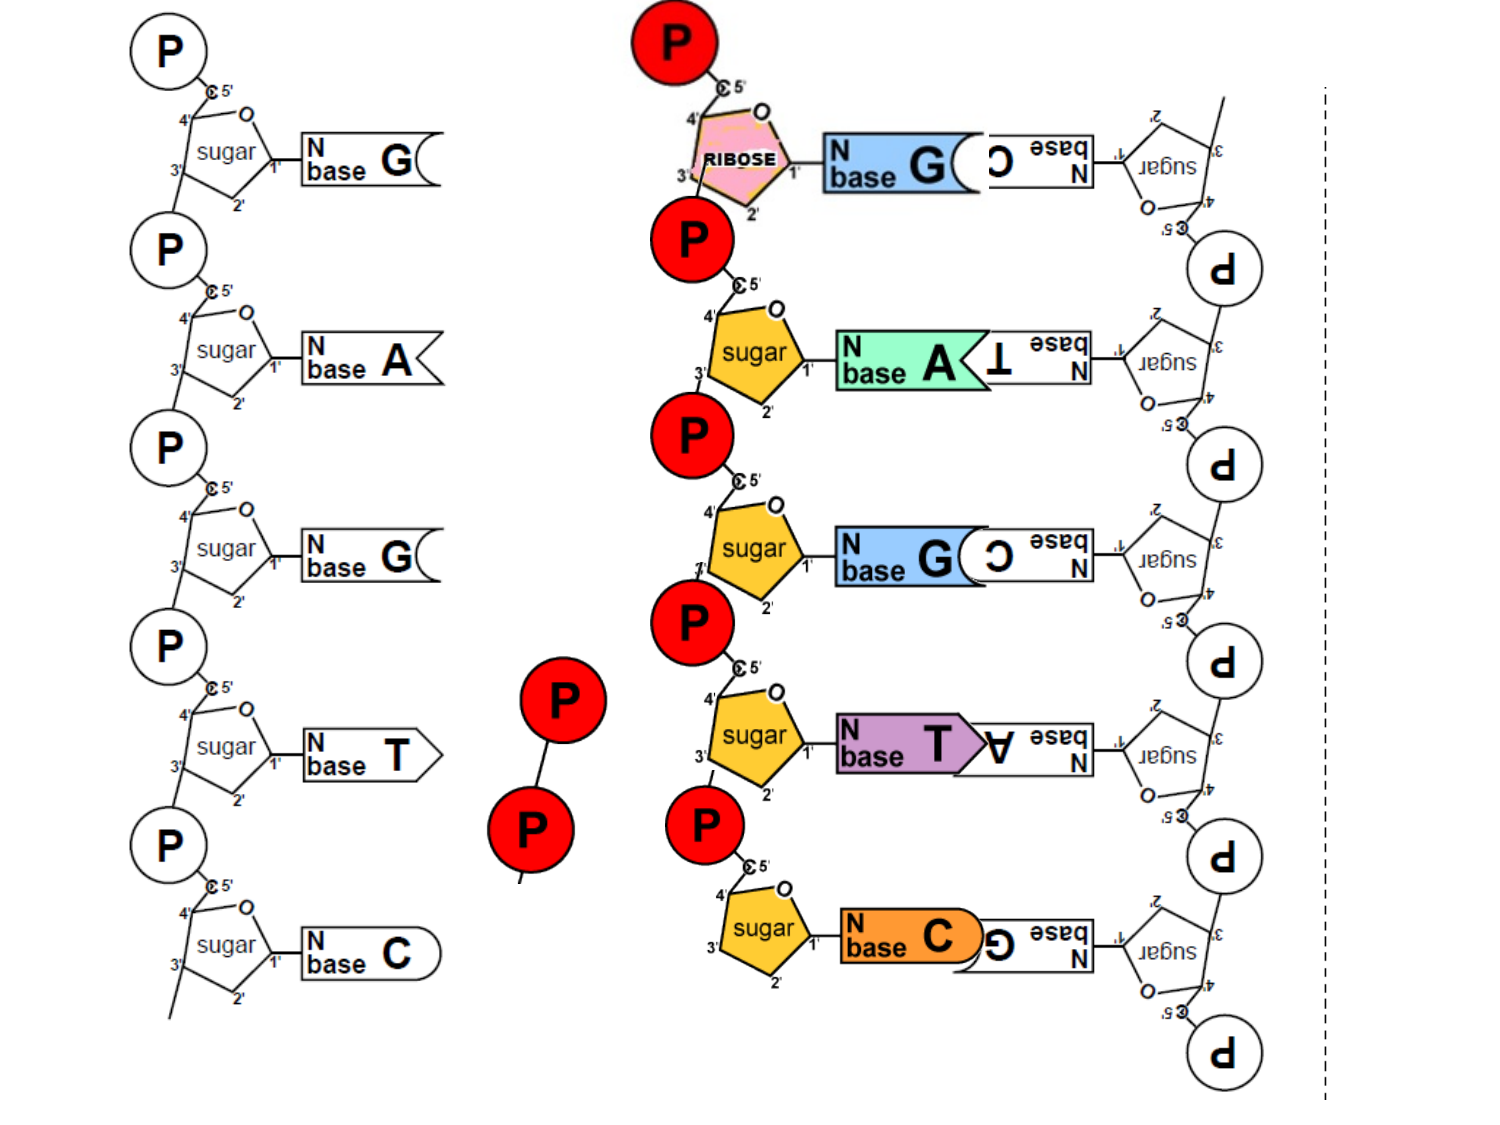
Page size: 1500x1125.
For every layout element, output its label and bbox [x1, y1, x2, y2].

picture [612, 0, 1332, 1101]
picture [77, 0, 623, 1026]
